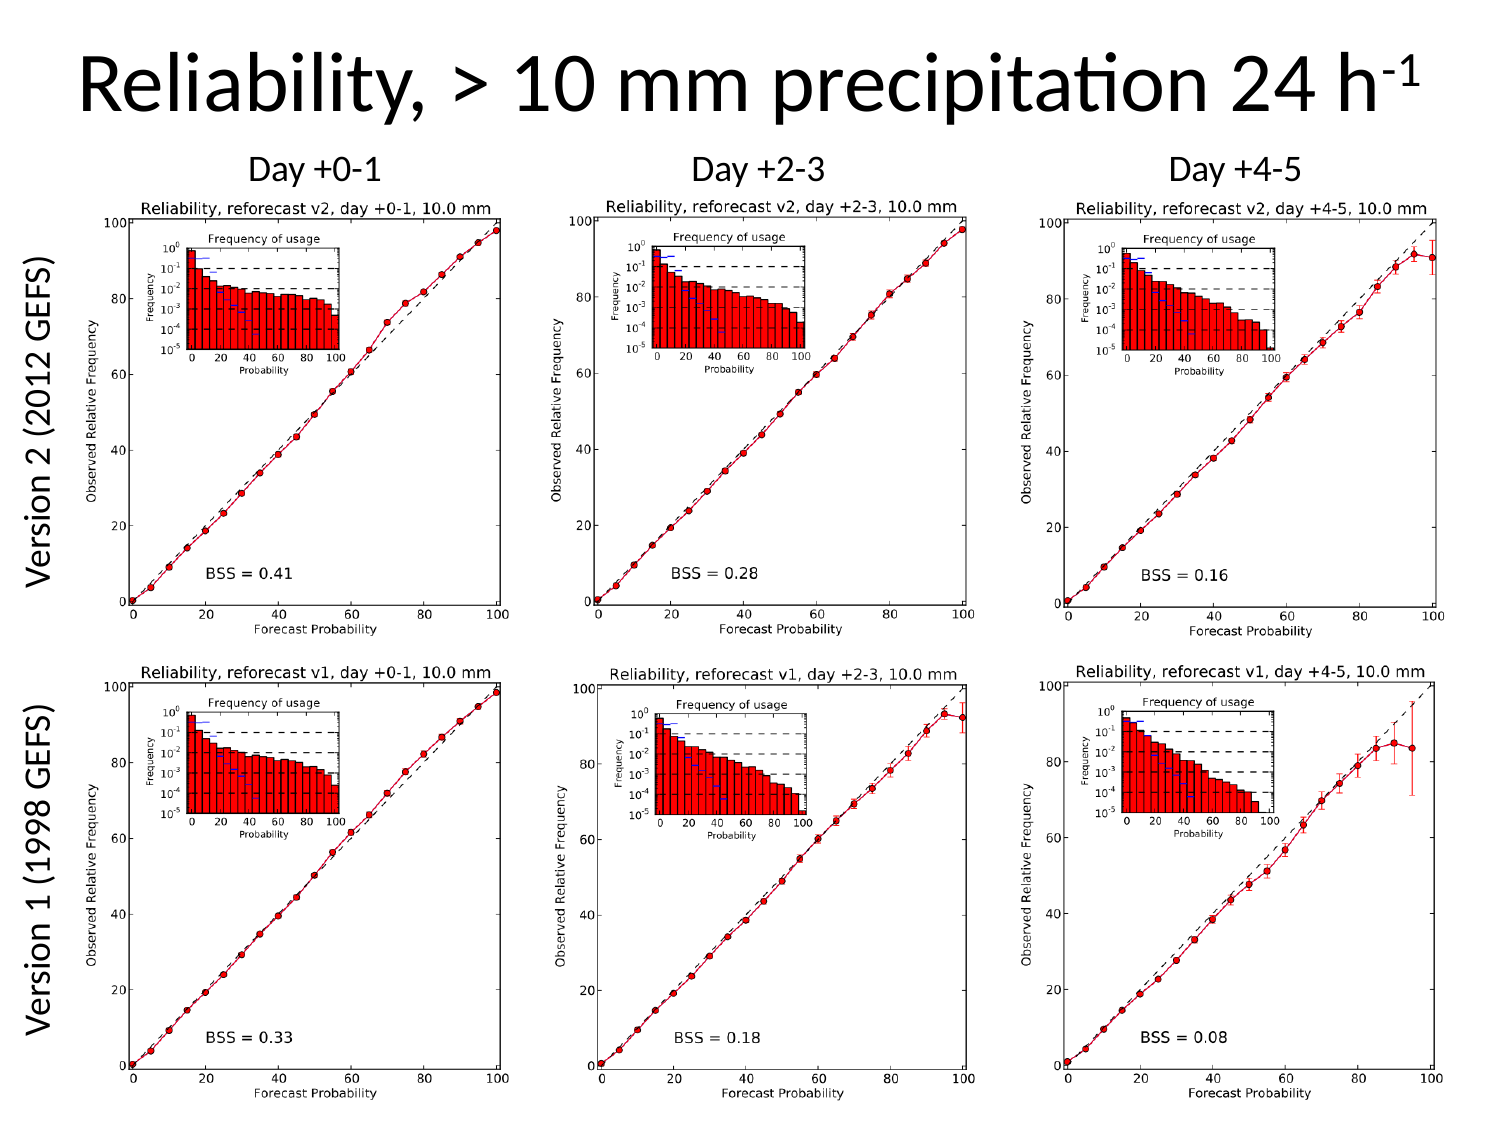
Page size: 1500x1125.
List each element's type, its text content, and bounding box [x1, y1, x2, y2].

text_box Version 2 (2012 GEFS) [4, 240, 65, 603]
title Reliability, > 10 mm precipitation 24 h-1 [29, 18, 1469, 137]
picture [540, 178, 987, 1125]
text_box Day +4-5 [1153, 136, 1318, 178]
text_box Version 1 (1998 GEFS) [4, 688, 65, 1051]
picture [75, 179, 520, 1125]
picture [1009, 180, 1457, 1125]
text_box Day +0-1 [233, 136, 398, 178]
text_box Day +2-3 [676, 136, 841, 177]
